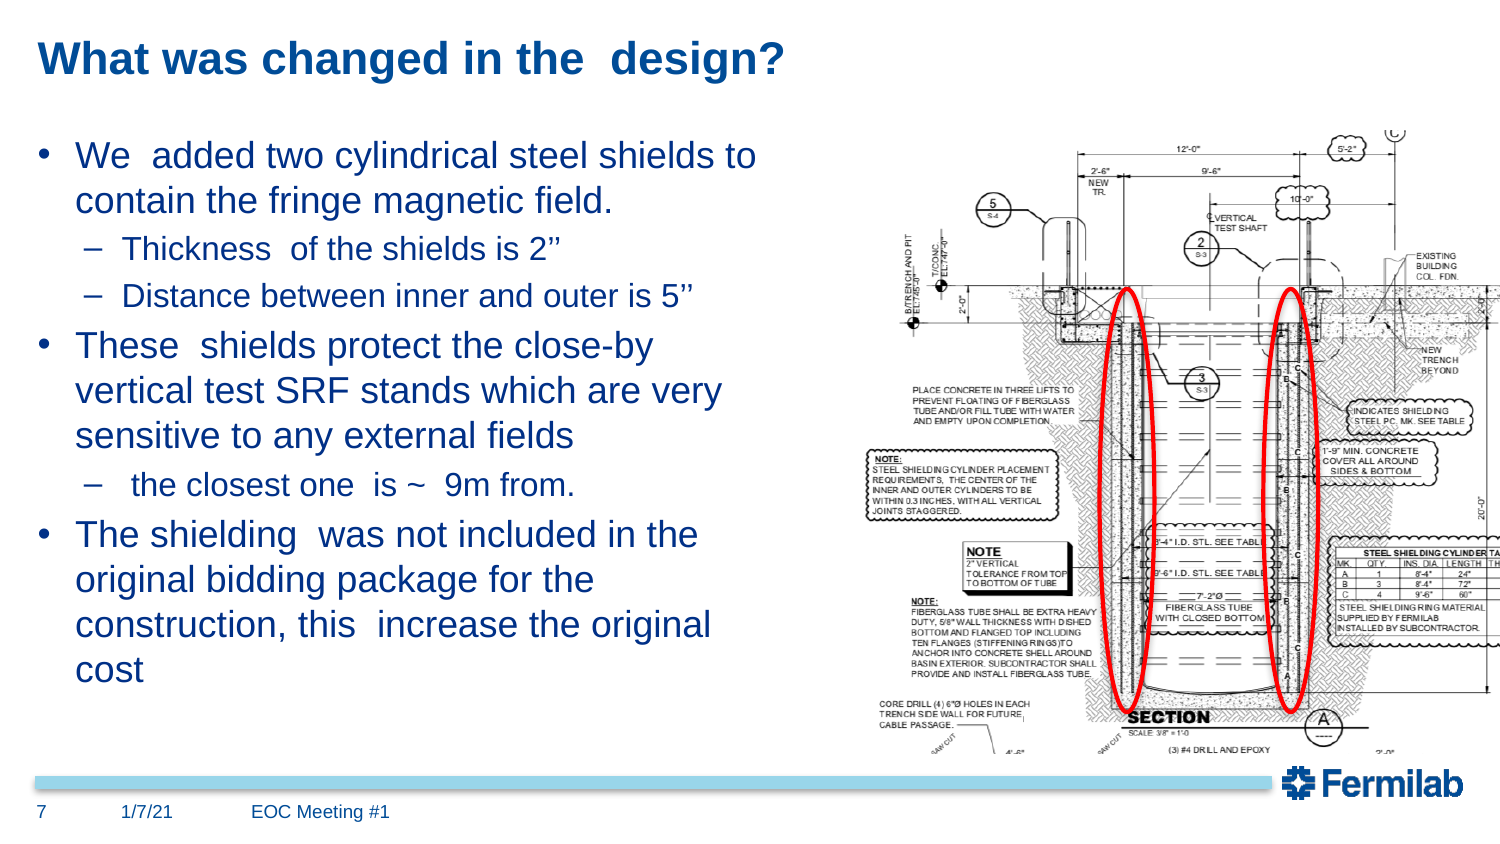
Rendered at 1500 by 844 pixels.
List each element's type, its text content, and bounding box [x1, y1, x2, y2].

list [844, 130, 1500, 754]
list We added two cylindrical steel shields to contain the fringe magnetic field. Thickness of the shields is 2’’ Distance between inner and outer is 5’’ These shields protect the close-by vertical test SRF stands which are very sensitive to any external fields the closest one is ~ 9m from. The shielding was not included in the original bidding package for the construction, this increase the original cost [37, 130, 782, 839]
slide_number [120, 800, 232, 830]
picture [1282, 766, 1463, 800]
footer EOC Meeting #1 [251, 800, 1279, 831]
title What was changed in the design? [37, 30, 1463, 84]
slide_number 7 [36, 800, 105, 830]
